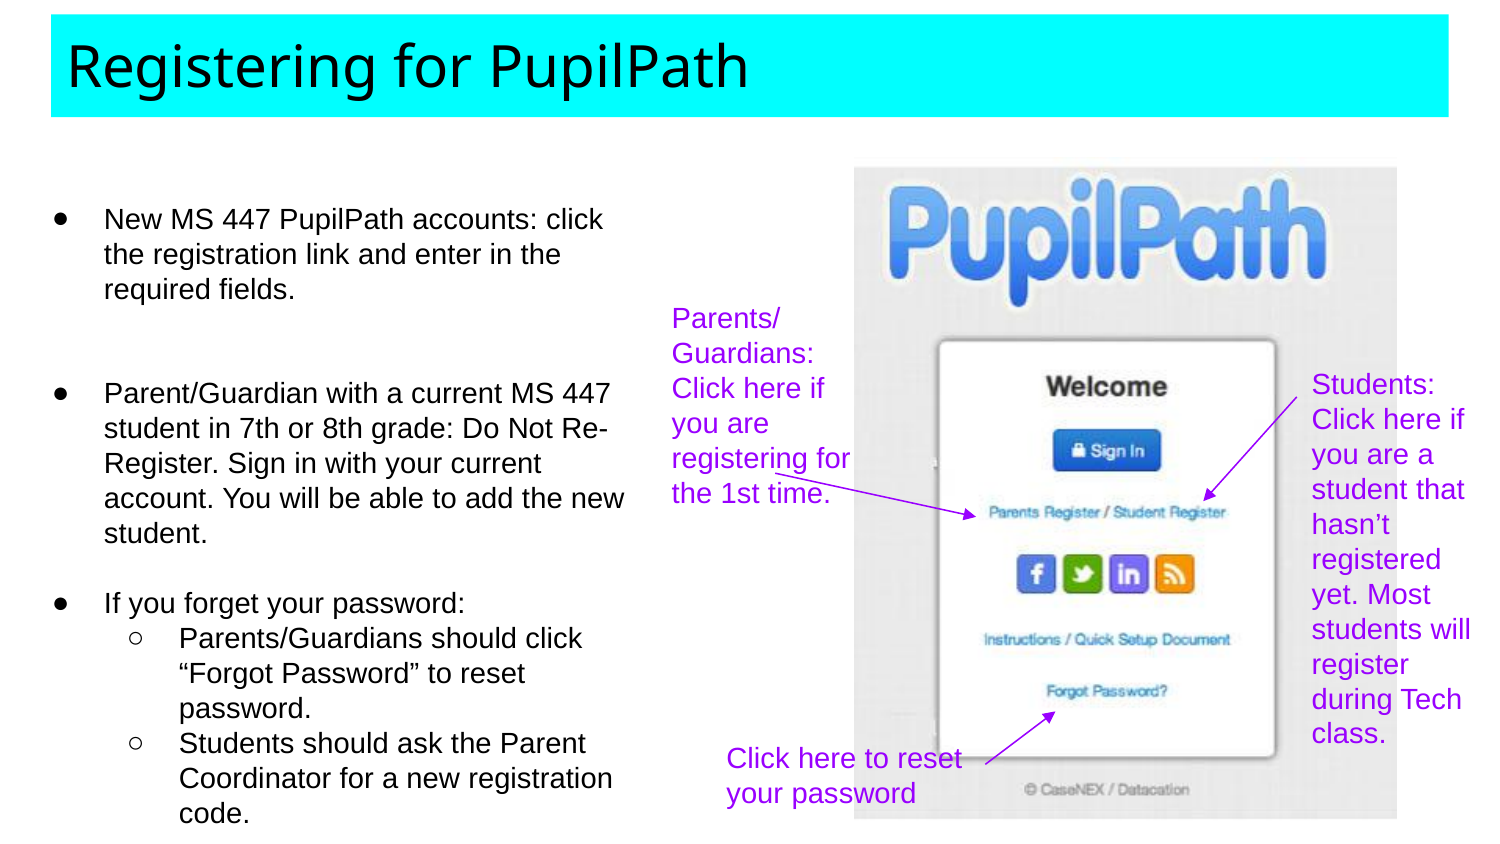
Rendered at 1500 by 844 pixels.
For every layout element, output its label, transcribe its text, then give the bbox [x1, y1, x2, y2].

picture [854, 157, 1397, 827]
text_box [1203, 396, 1297, 502]
text_box Registering for PupilPath [51, 14, 1449, 118]
text_box Click here to reset your password [711, 723, 849, 805]
text_box New MS 447 PupilPath accounts: click the registration link and enter in the required fields. Parent/Guardian with a current MS 447 student in 7th or 8th grade: Do Not Re-Register. Sign in with your current account. You will be able to add the new student. If you forget your password: Parents/Guardians should click “Forgot Password” to reset password. Students should ask the Parent Coordinator for a new registration code. [13, 150, 642, 819]
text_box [985, 711, 1056, 765]
text_box Parents/ Guardians: Click here if you are registering for the 1st time. [656, 284, 849, 453]
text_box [775, 472, 977, 517]
text_box Students: Click here if you are a student that hasn’t registered yet. Most students will register during Tech class. [1402, 350, 1490, 559]
